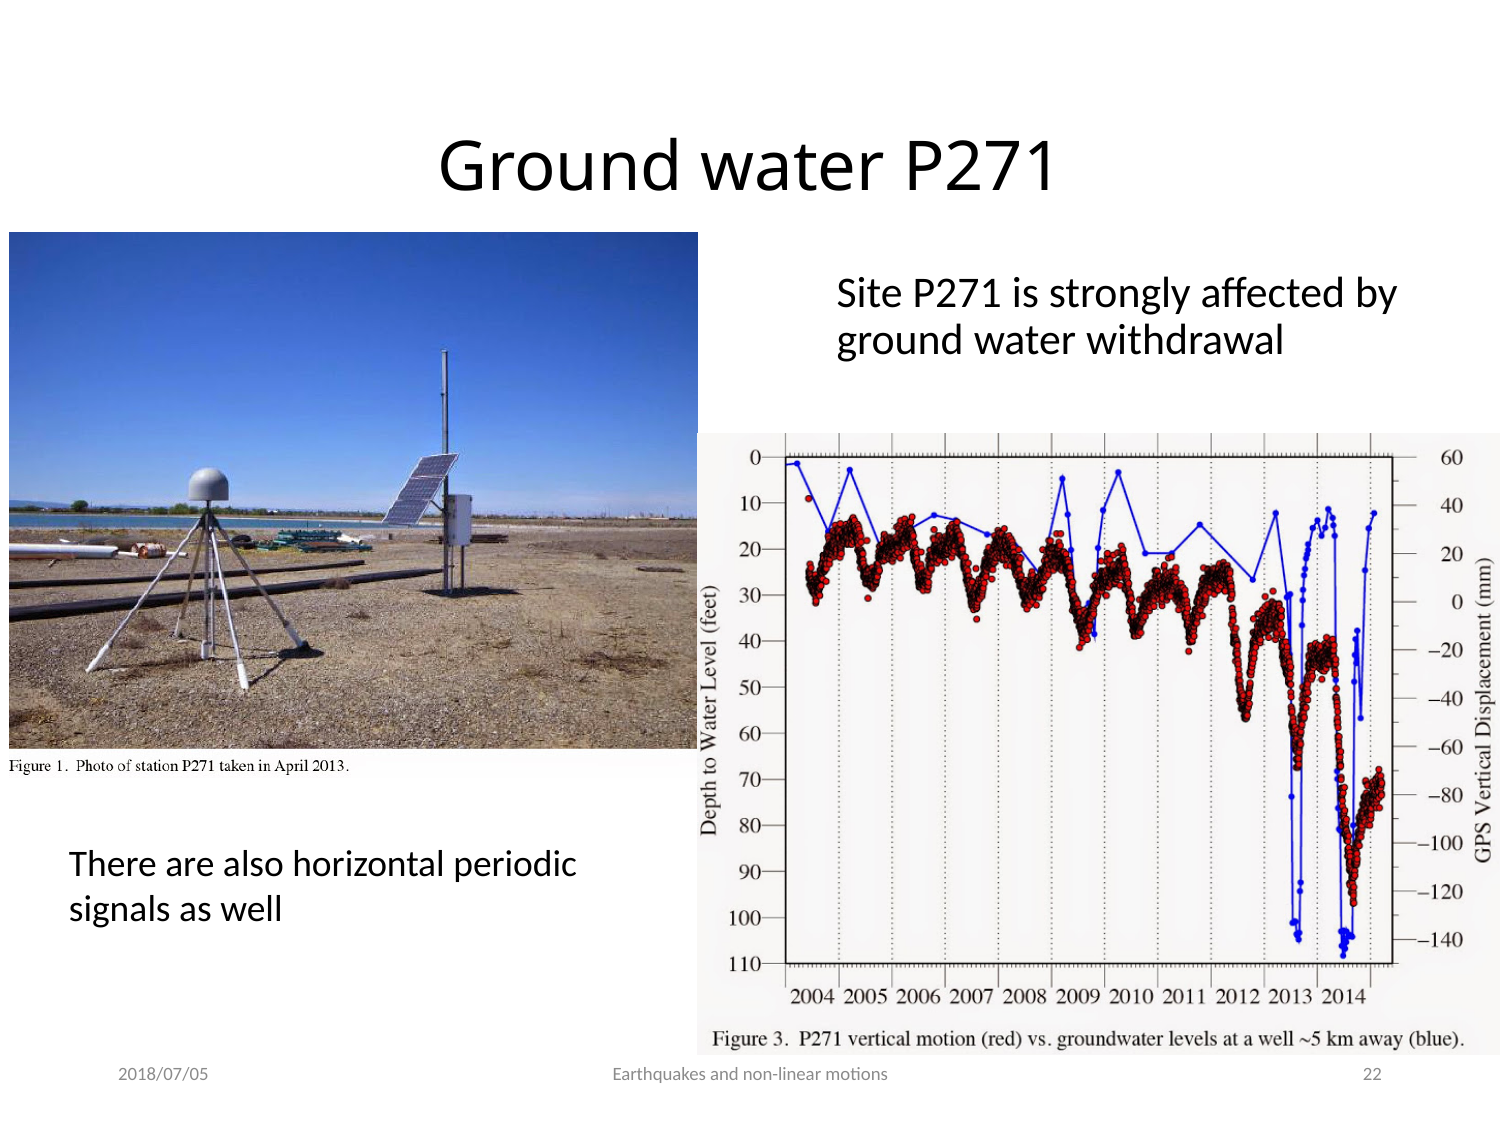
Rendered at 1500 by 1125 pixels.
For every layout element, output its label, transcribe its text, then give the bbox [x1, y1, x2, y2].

footer Earthquakes and non-linear motions [496, 1042, 1004, 1103]
title Ground water P271 [103, 59, 1397, 278]
text_box There are also horizontal periodic signals as well [54, 831, 598, 936]
slide_number 21 [1059, 1055, 1397, 1103]
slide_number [103, 1042, 441, 1103]
picture [9, 232, 1500, 1055]
list Site P271 is strongly affected by ground water withdrawal [821, 262, 1425, 433]
